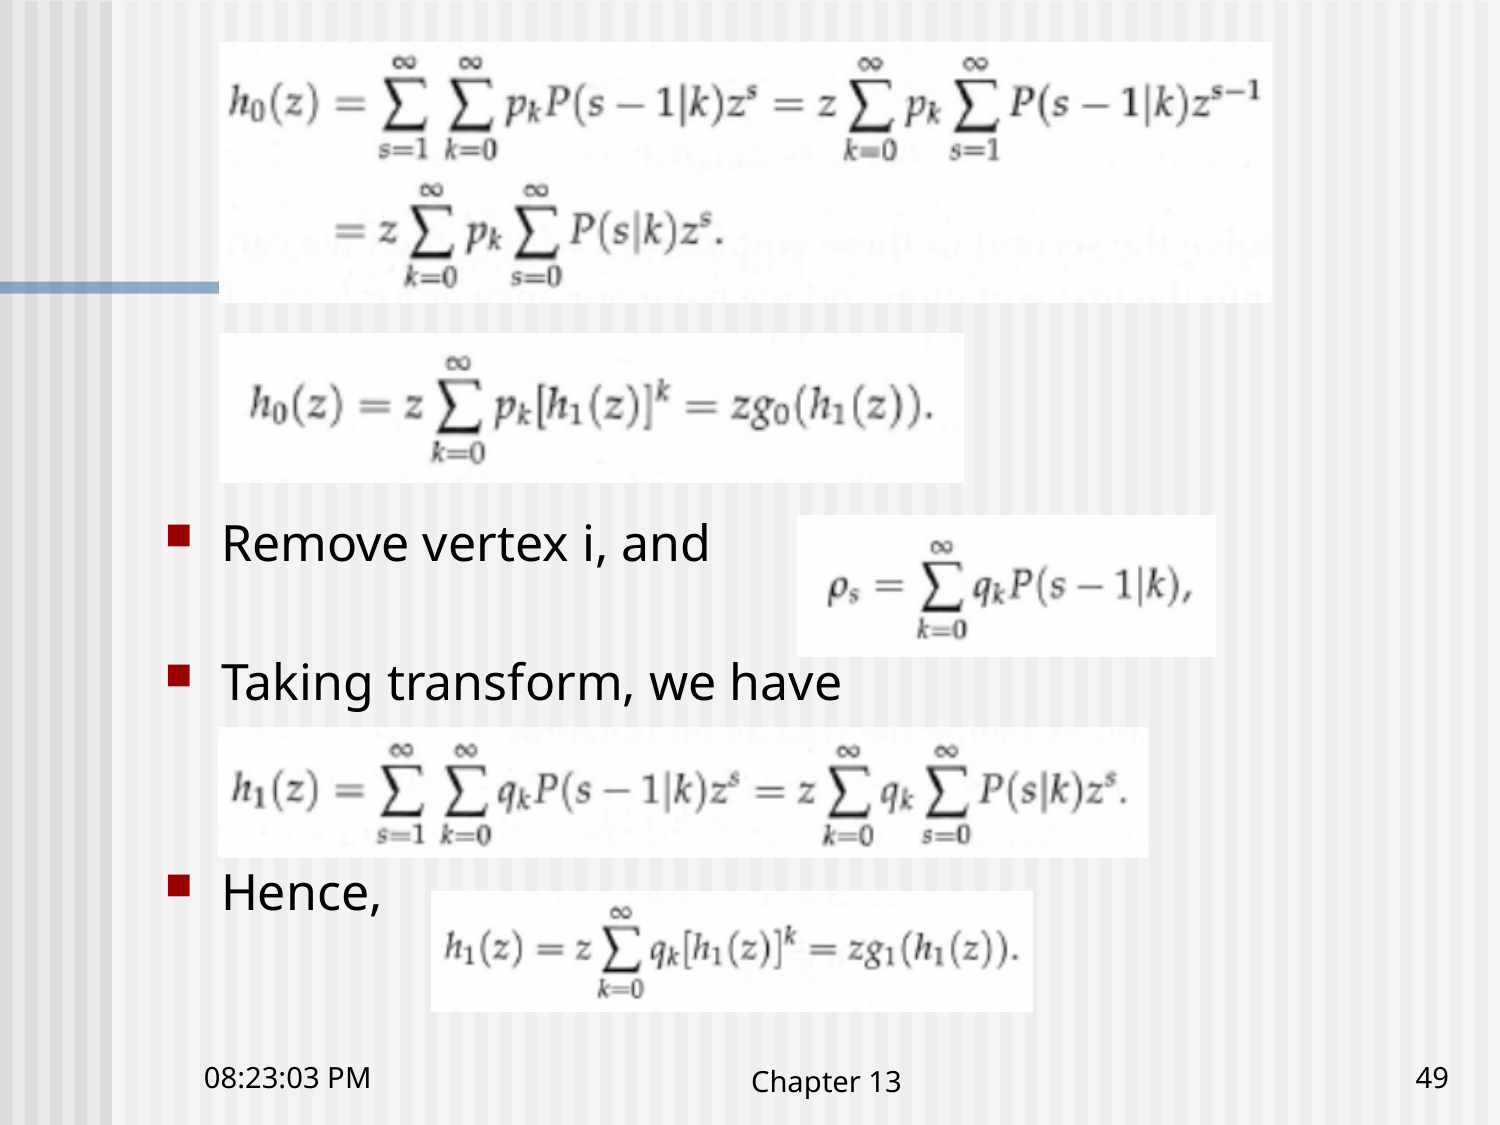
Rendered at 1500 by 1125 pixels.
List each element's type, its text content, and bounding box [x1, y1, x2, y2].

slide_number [188, 1031, 502, 1107]
picture [796, 514, 1216, 658]
picture [430, 891, 1033, 1012]
picture [218, 42, 1272, 303]
footer Chapter 13 [588, 1031, 1065, 1107]
slide_number 49 [1151, 1031, 1465, 1107]
list Remove vertex i, and Taking transform, we have Hence, [149, 503, 1481, 1001]
picture [218, 332, 965, 484]
picture [218, 727, 1148, 858]
